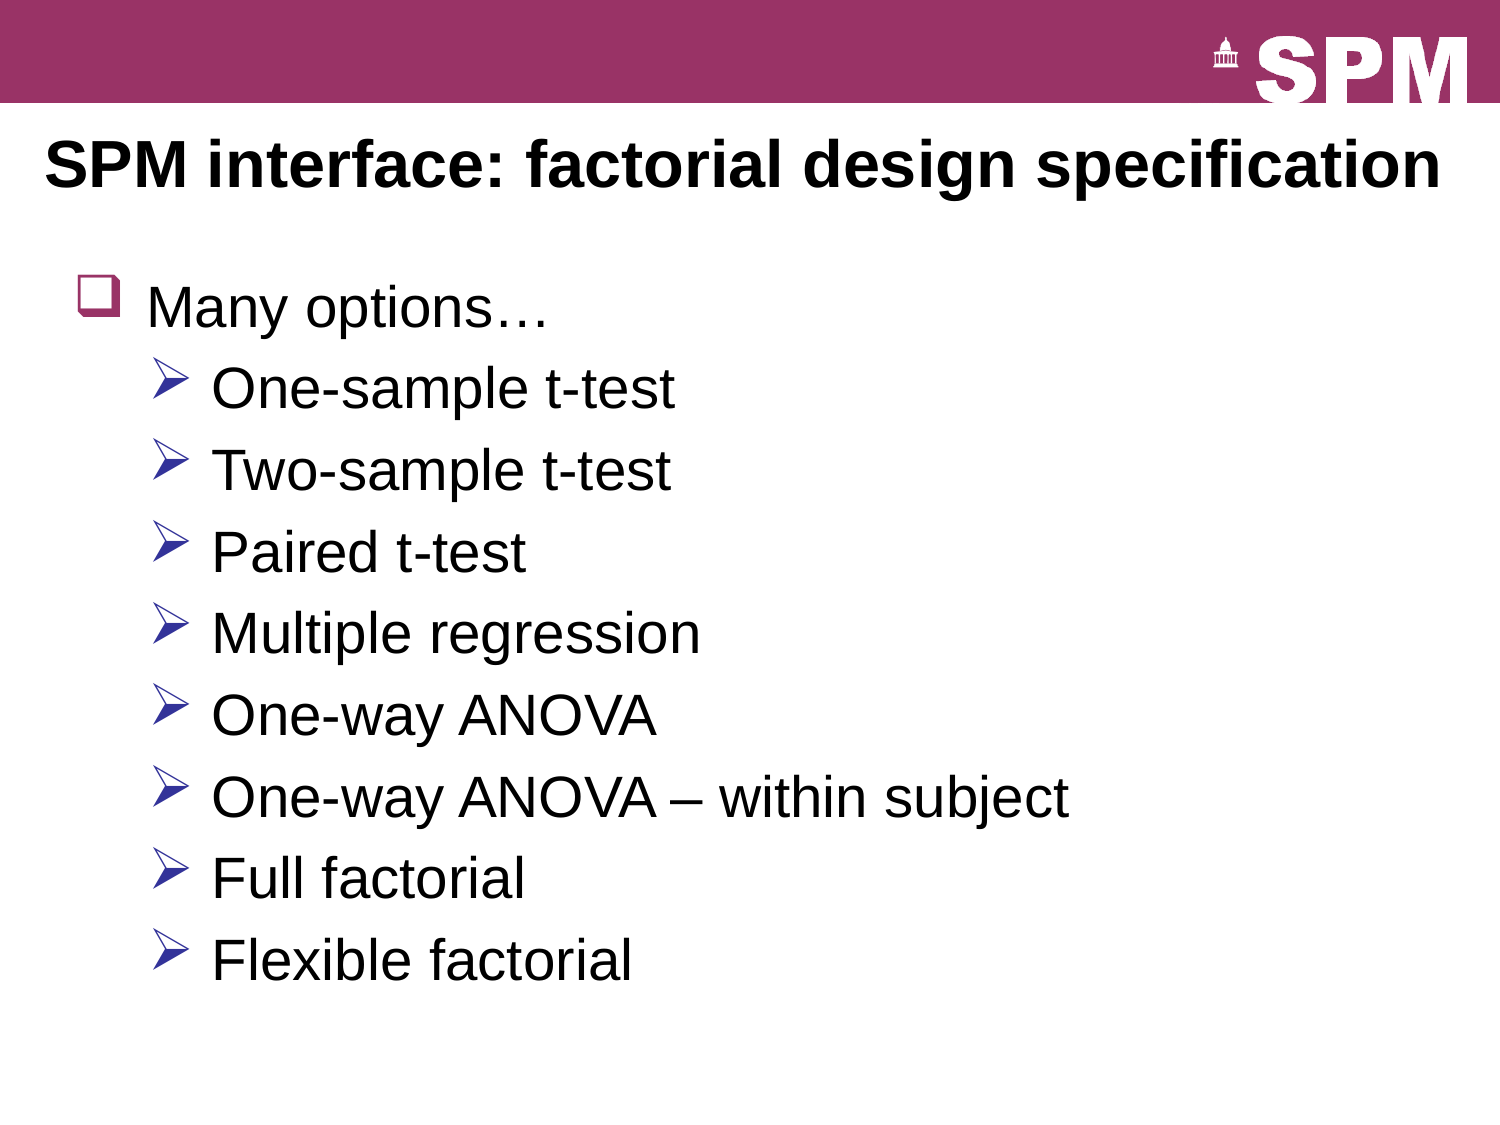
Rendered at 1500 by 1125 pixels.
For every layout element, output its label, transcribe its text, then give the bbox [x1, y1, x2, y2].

picture [0, 0, 1500, 113]
text_box SPM interface: factorial design specification [29, 113, 1480, 203]
text_box Many options… One-sample t-test Two-sample t-test Paired t-test Multiple regression One-way ANOVA One-way ANOVA – within subject Full factorial Flexible factorial [58, 261, 1442, 1047]
